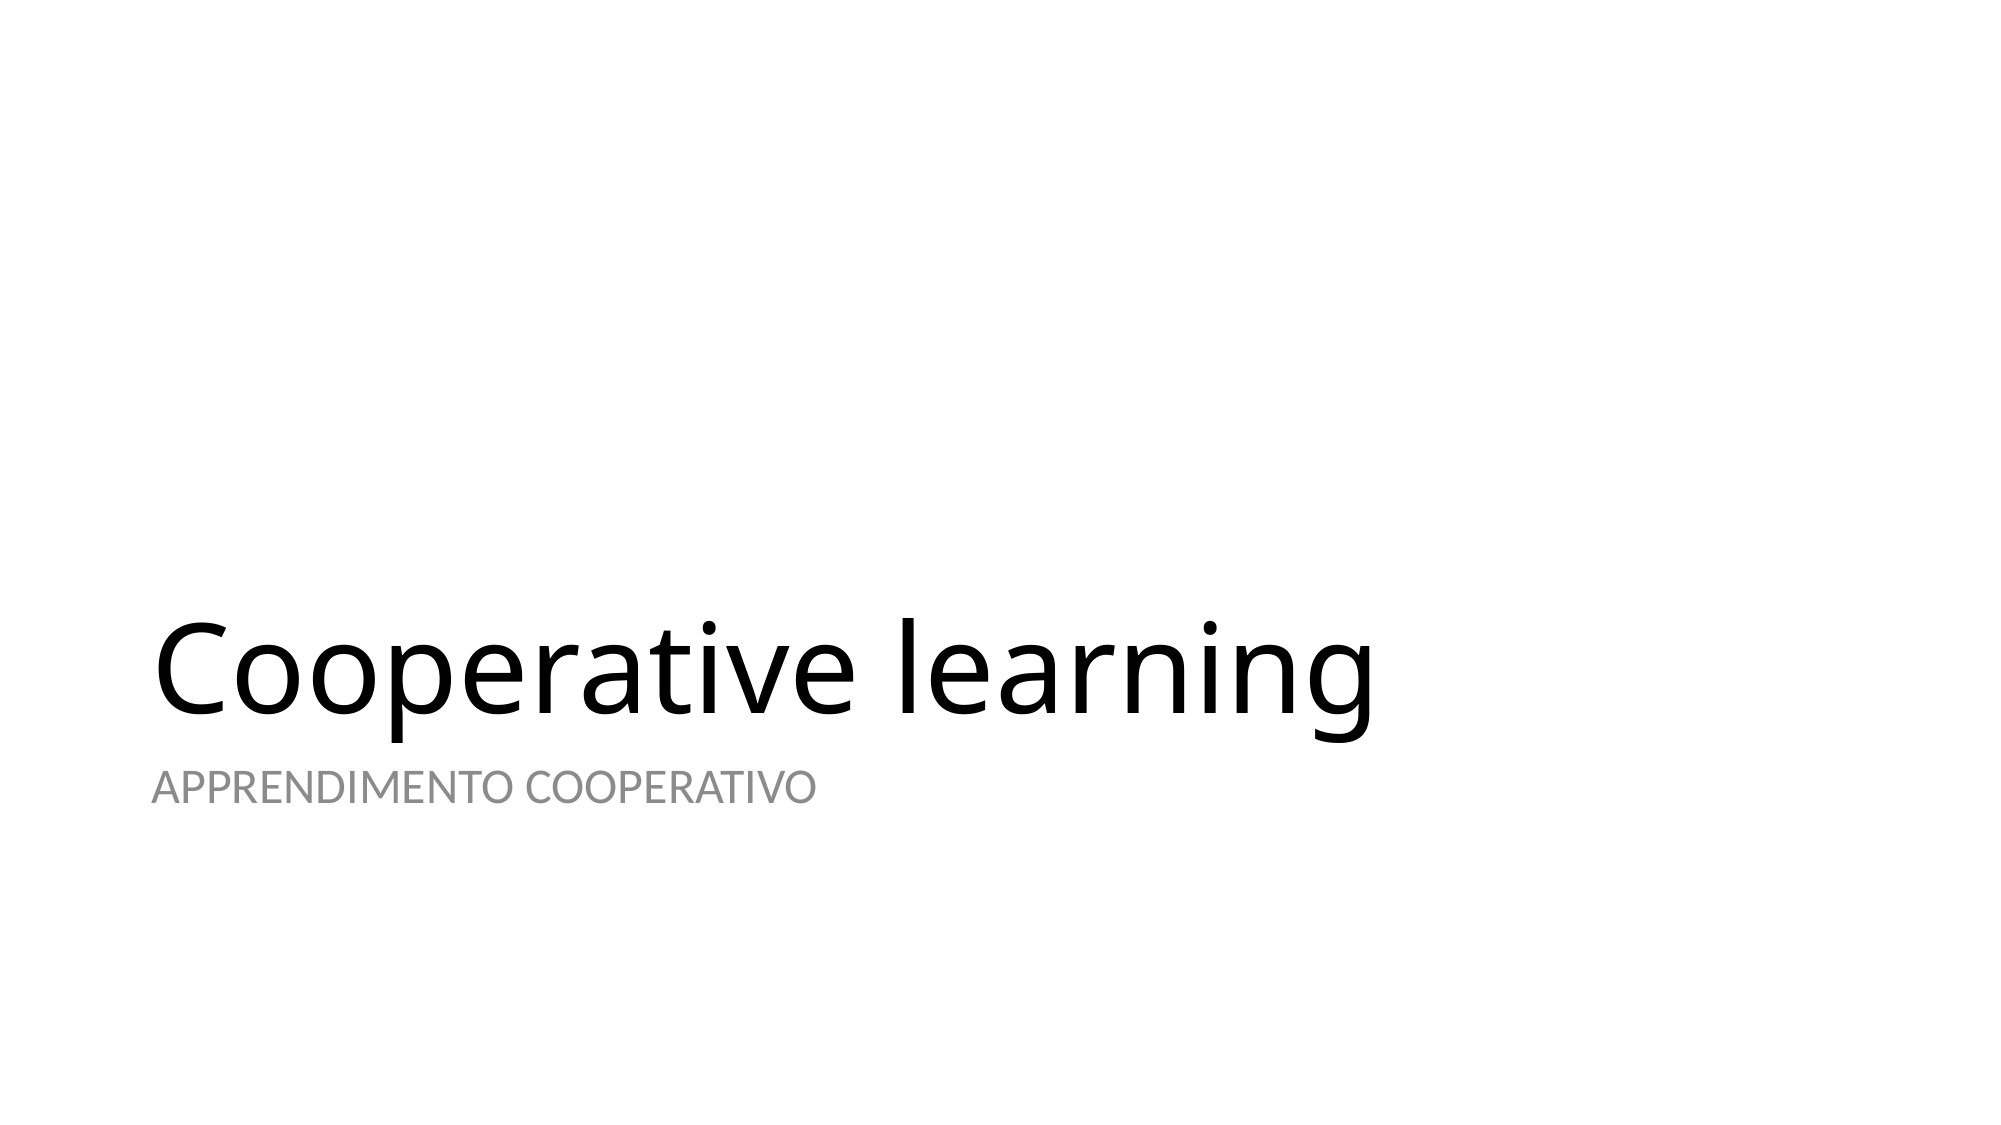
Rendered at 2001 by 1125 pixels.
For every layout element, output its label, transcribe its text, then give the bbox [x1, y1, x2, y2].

list APPRENDIMENTO COOPERATIVO [136, 752, 1862, 999]
title Cooperative learning [136, 280, 1862, 749]
